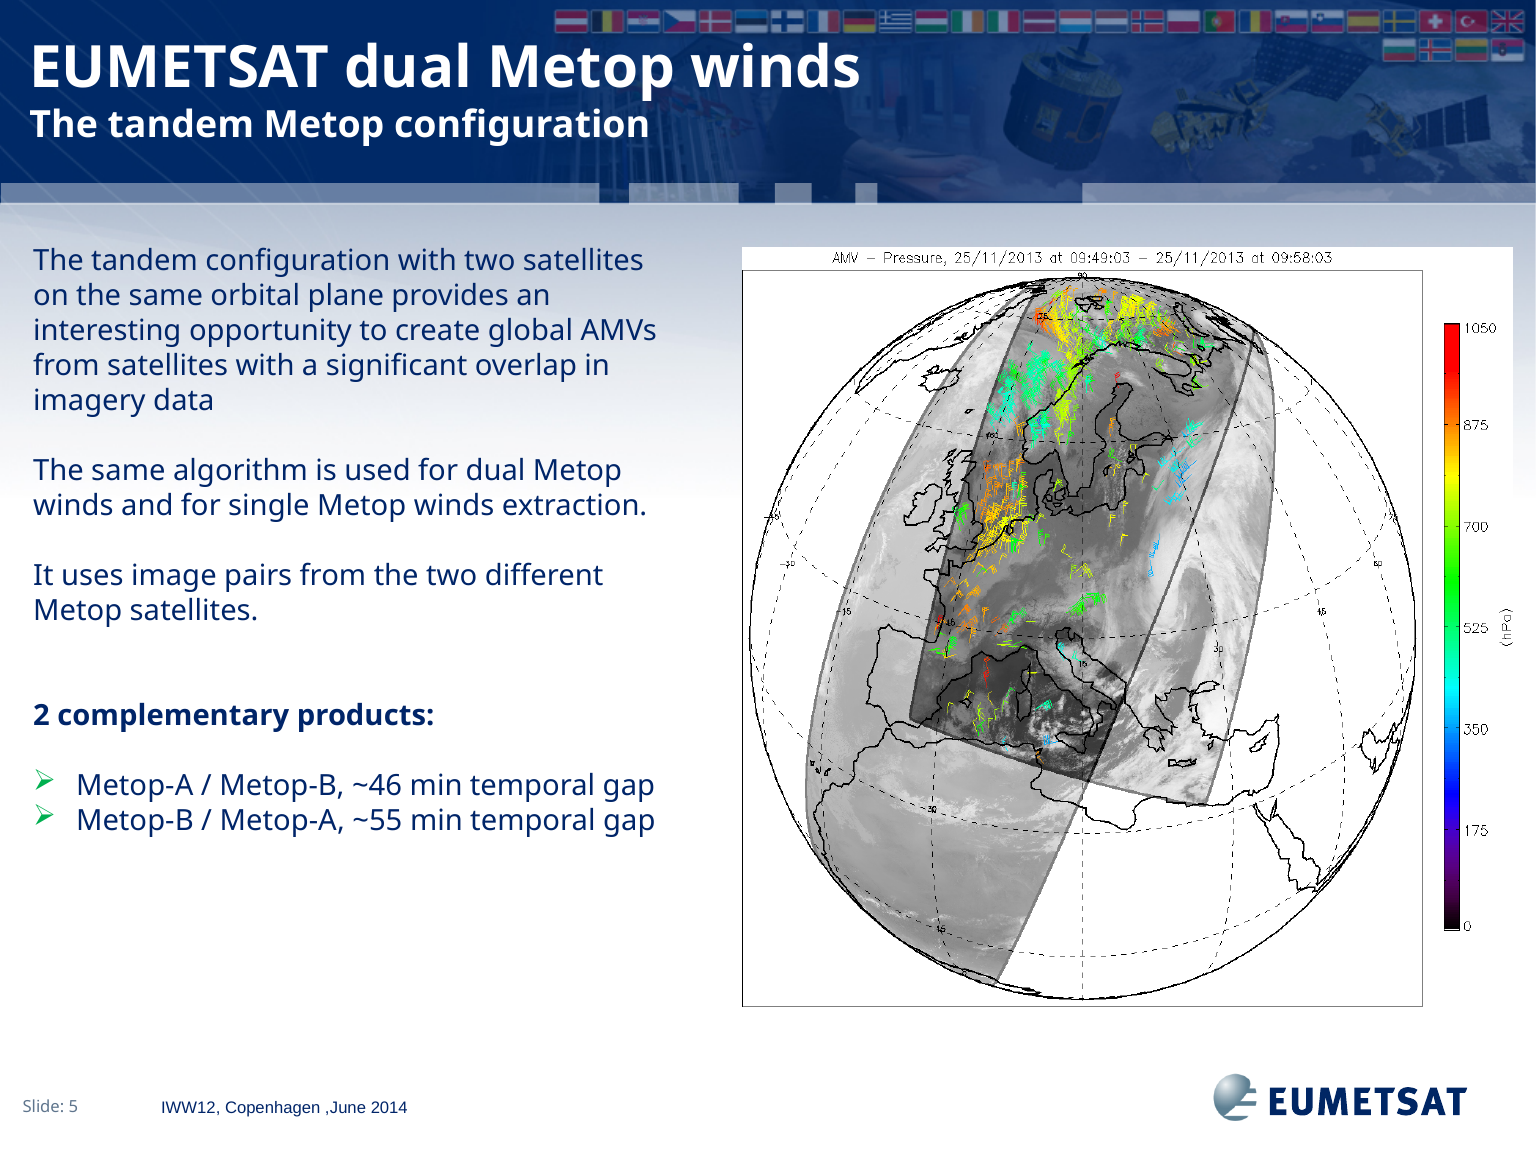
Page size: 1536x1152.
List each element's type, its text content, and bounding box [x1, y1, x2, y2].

text_box EUMETSAT dual Metop winds The tandem Metop configuration [0, 0, 1536, 192]
text_box The tandem configuration with two satellites on the same orbital plane provides an interesting opportunity to create global AMVs from satellites with a significant overlap in imagery data The same algorithm is used for dual Metop winds and for single Metop winds extraction. It uses image pairs from the two different Metop satellites. 2 complementary products: Metop-A / Metop-B, ~46 min temporal gap Metop-B / Metop-A, ~55 min temporal gap [19, 235, 693, 880]
picture [0, 192, 1536, 1152]
